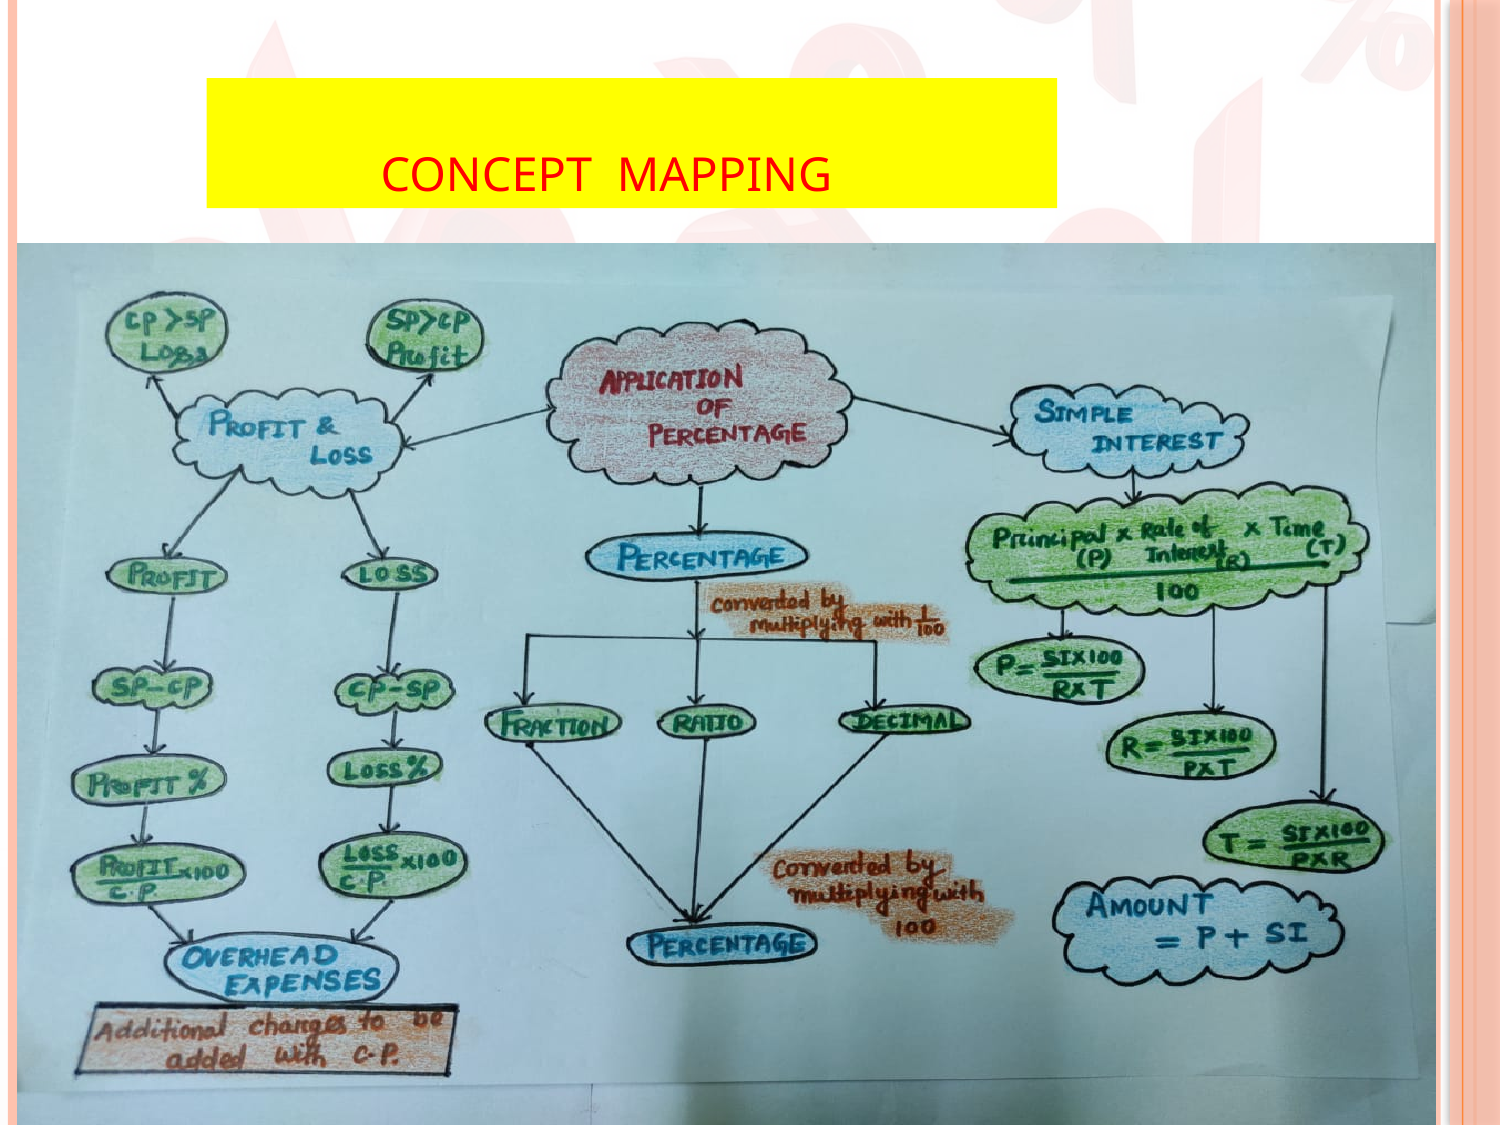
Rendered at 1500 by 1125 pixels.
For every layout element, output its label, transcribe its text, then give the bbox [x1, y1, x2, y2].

picture [17, 242, 1436, 1125]
title CONCEPT MAPPING [206, 78, 1058, 209]
